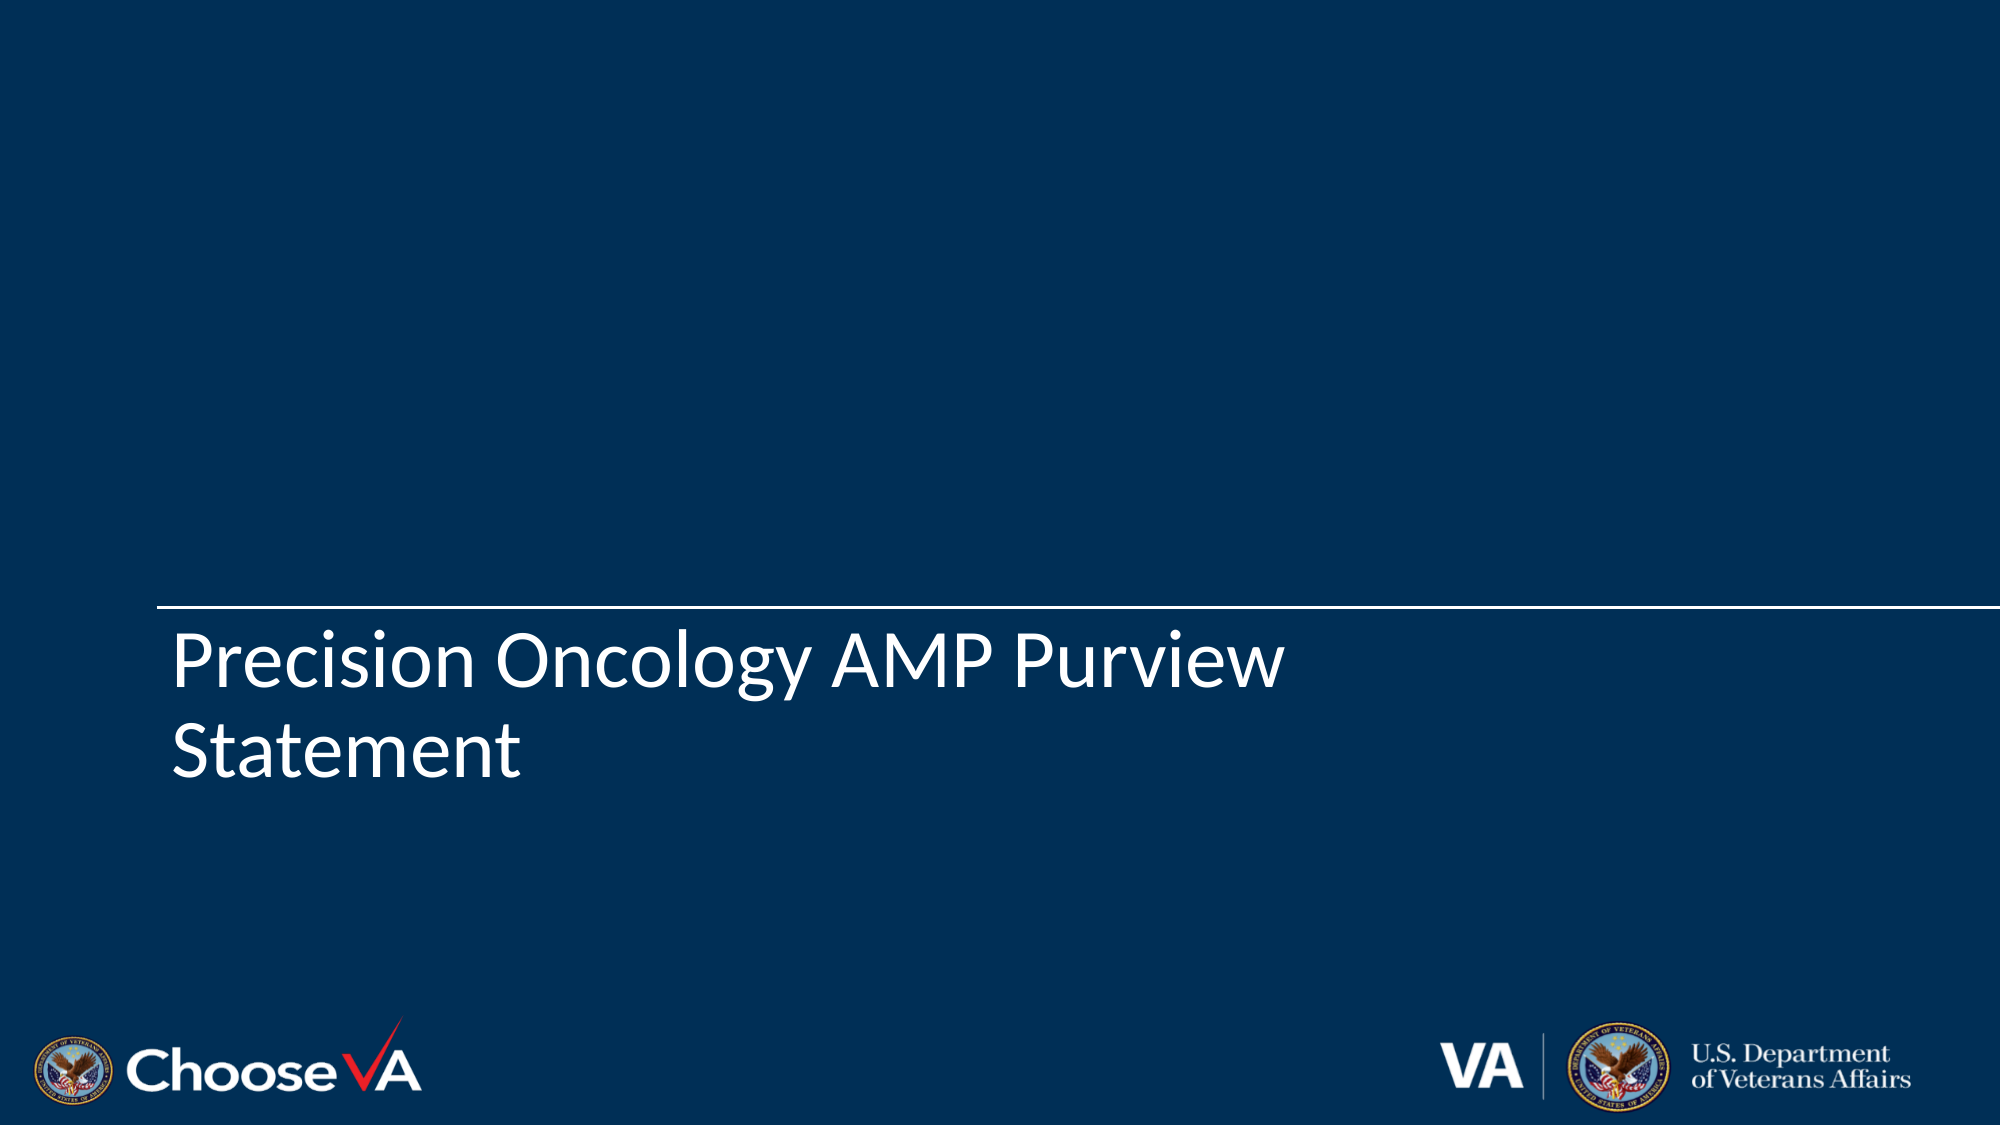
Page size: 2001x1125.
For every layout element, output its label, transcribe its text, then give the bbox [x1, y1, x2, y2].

list Precision Oncology AMP Purview Statement [156, 607, 1657, 908]
picture [1434, 1014, 1917, 1120]
picture [33, 1015, 422, 1106]
